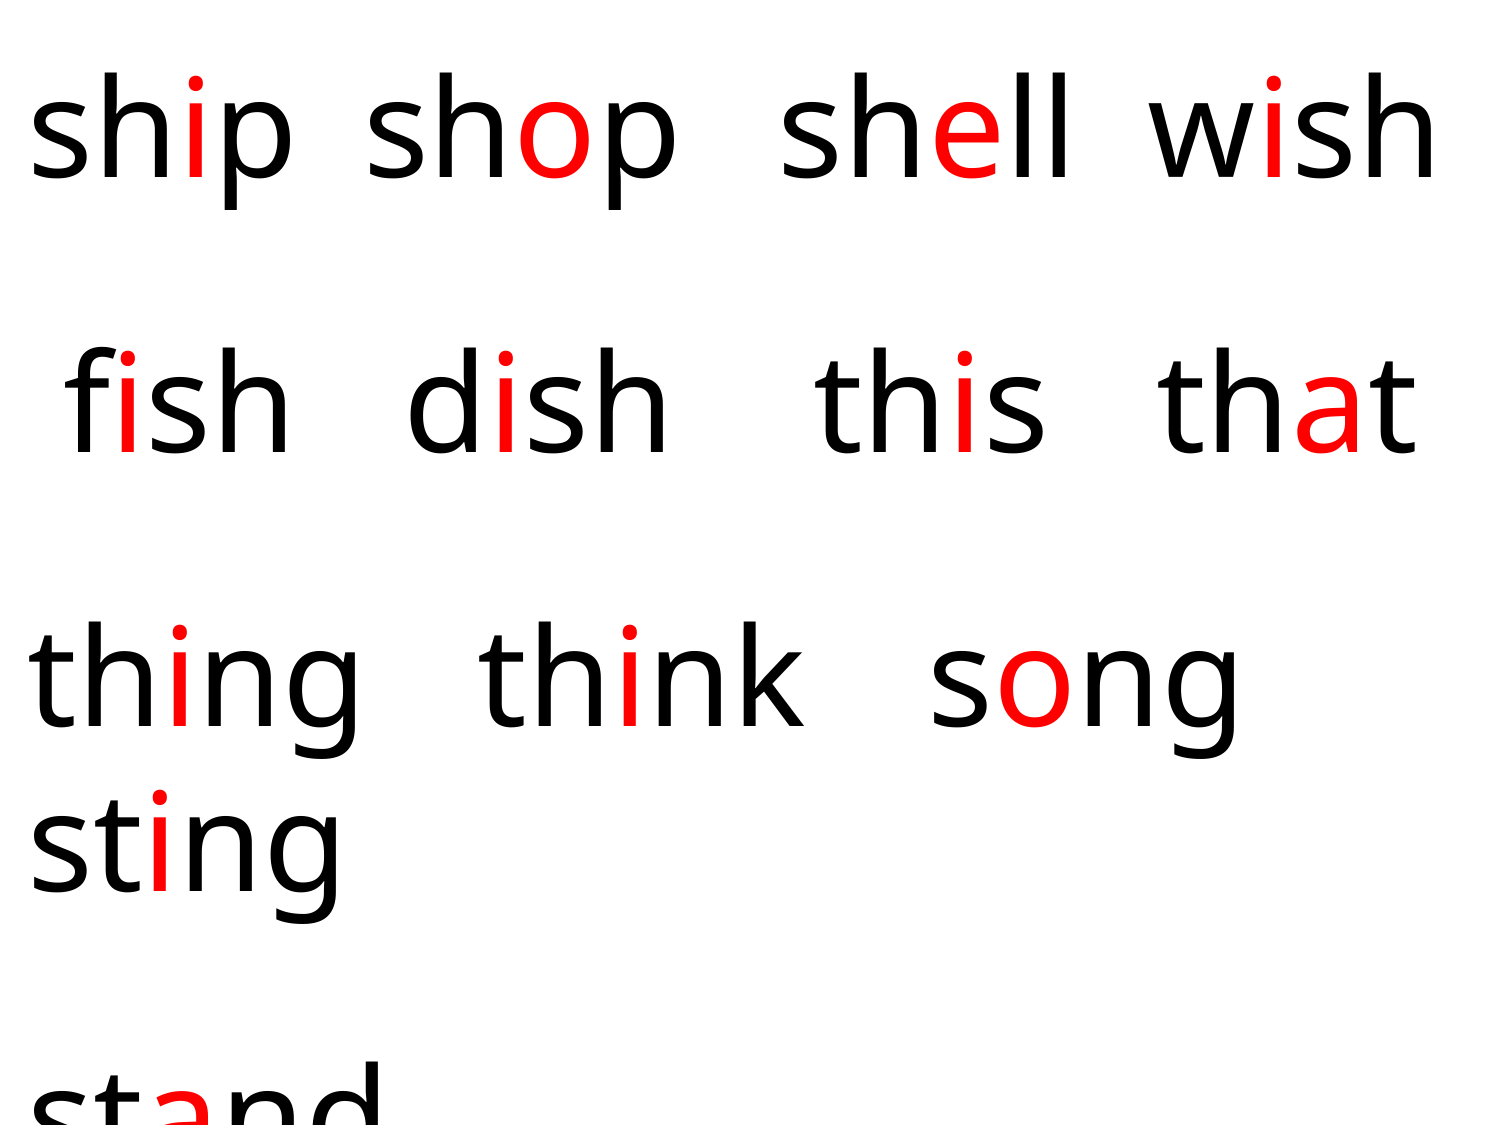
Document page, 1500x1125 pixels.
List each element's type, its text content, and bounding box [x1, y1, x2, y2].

text_box ship shop shell wish fish dish this that thing think song sting stand [12, 32, 1487, 1125]
